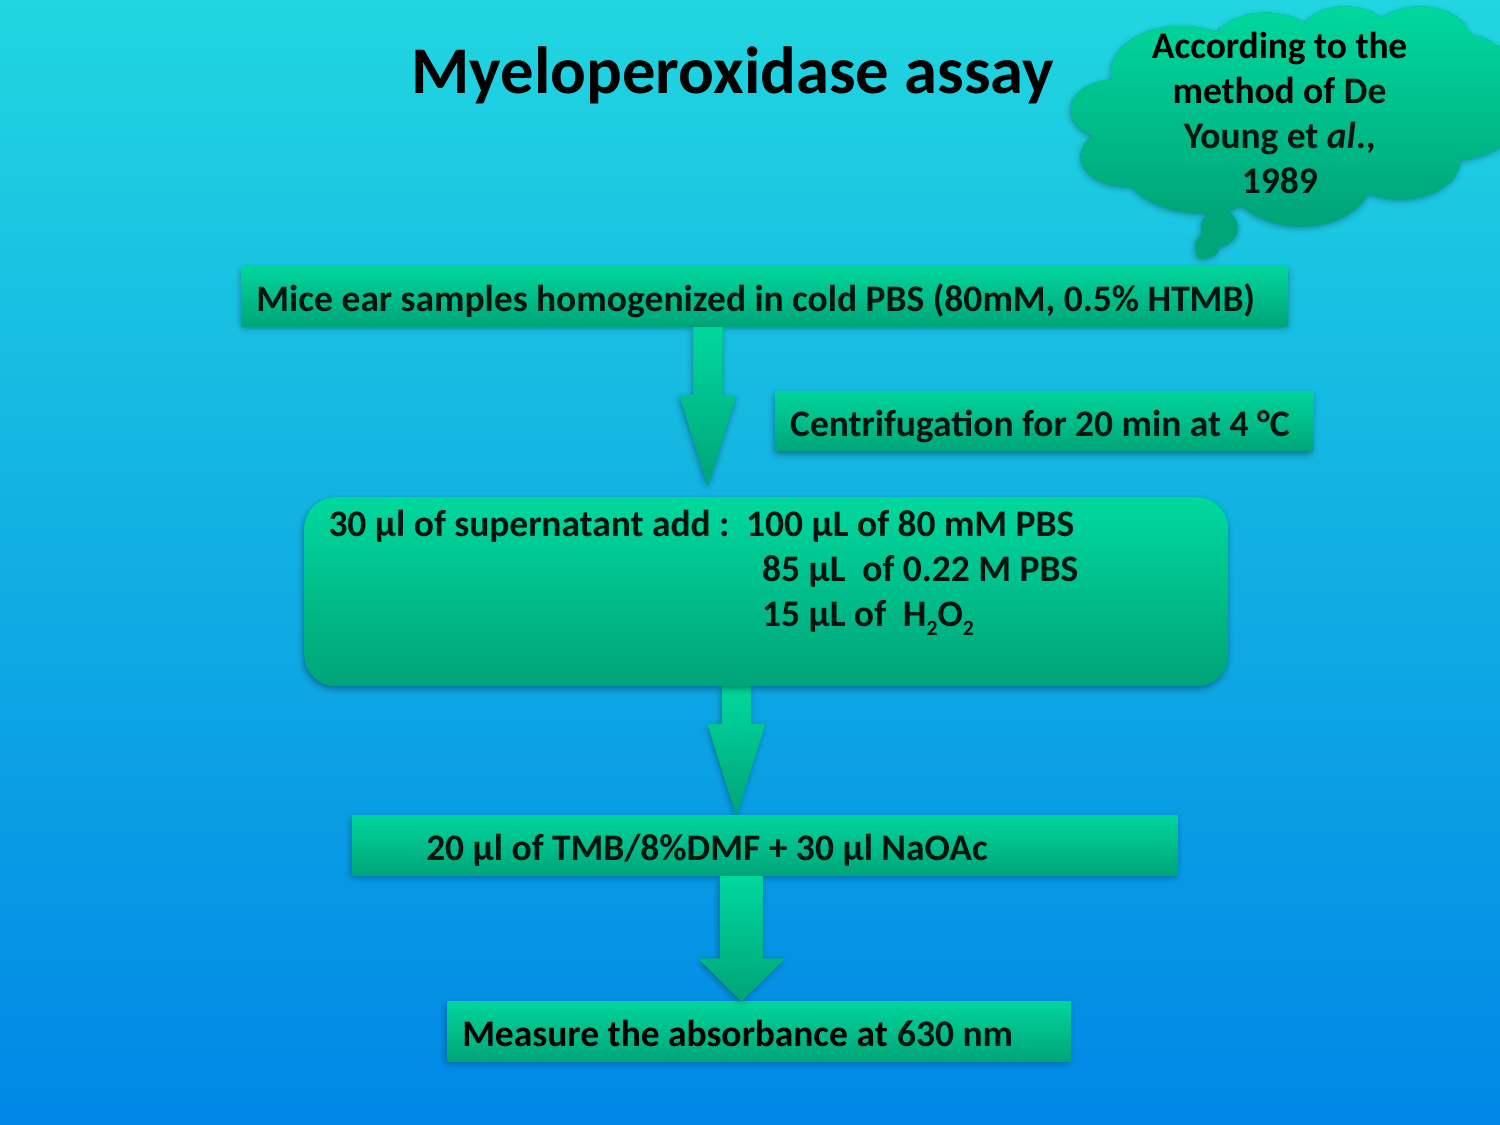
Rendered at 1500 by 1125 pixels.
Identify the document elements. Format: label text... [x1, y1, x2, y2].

text_box [698, 876, 785, 1002]
title Myeloperoxidase assay [73, 0, 1393, 160]
text_box Measure the absorbance at 630 nm [447, 1001, 1072, 1062]
text_box According to the method of De Young et al., 1989 [1070, 6, 1500, 260]
text_box Mice ear samples homogenized in cold PBS (80mM, 0.5% HTMB) [241, 266, 1288, 327]
text_box 20 µl of TMB/8%DMF + 30 µl NaOAc [351, 815, 1178, 876]
text_box [679, 327, 737, 487]
text_box [707, 694, 765, 813]
text_box 30 µl of supernatant add : 100 µL of 80 mM PBS 85 µL of 0.22 M PBS 15 µL of H2O2 [304, 497, 1229, 687]
text_box Centrifugation for 20 min at 4 °C [775, 391, 1314, 451]
